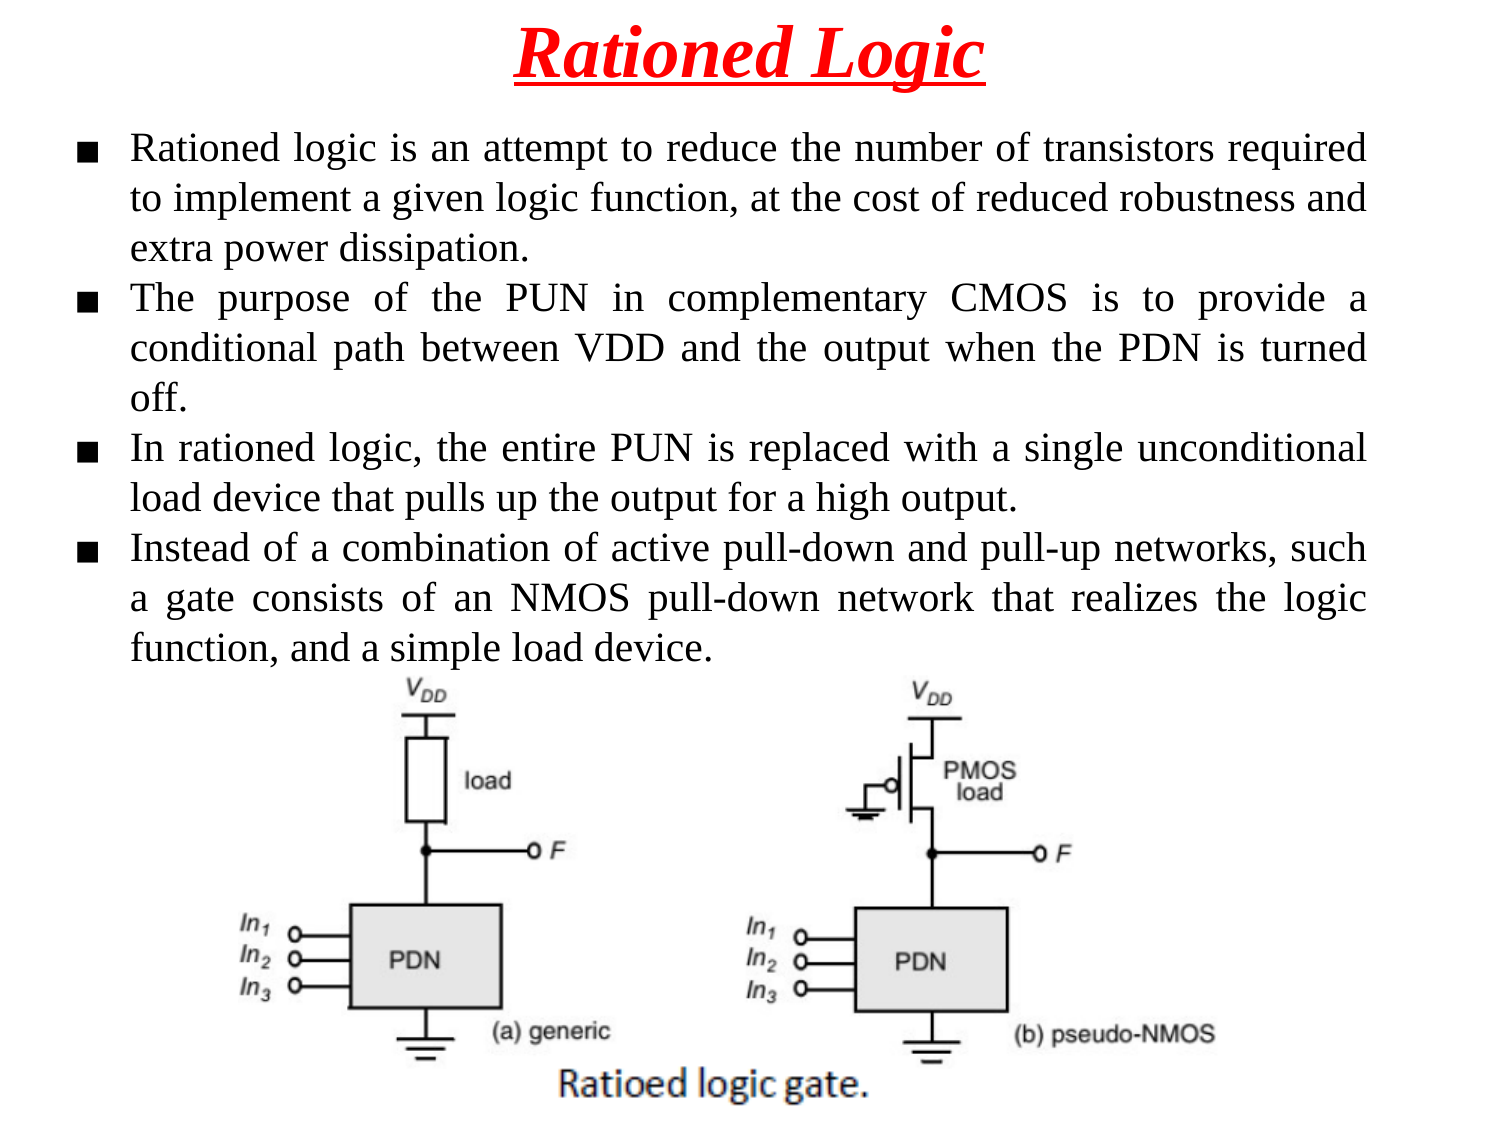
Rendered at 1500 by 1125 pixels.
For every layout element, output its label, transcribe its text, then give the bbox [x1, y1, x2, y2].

picture [238, 674, 1219, 1113]
title Rationed Logic [112, 0, 1388, 113]
text_box Rationed logic is an attempt to reduce the number of transistors required to implement a given logic function, at the cost of reduced robustness and extra power dissipation. The purpose of the PUN in complementary CMOS is to provide a conditional path between VDD and the output when the PDN is turned off. In rationed logic, the entire PUN is replaced with a single unconditional load device that pulls up the output for a high output. Instead of a combination of active pull-down and pull-up networks, such a gate consists of an NMOS pull-down network that realizes the logic function, and a simple load device. [58, 112, 1384, 500]
